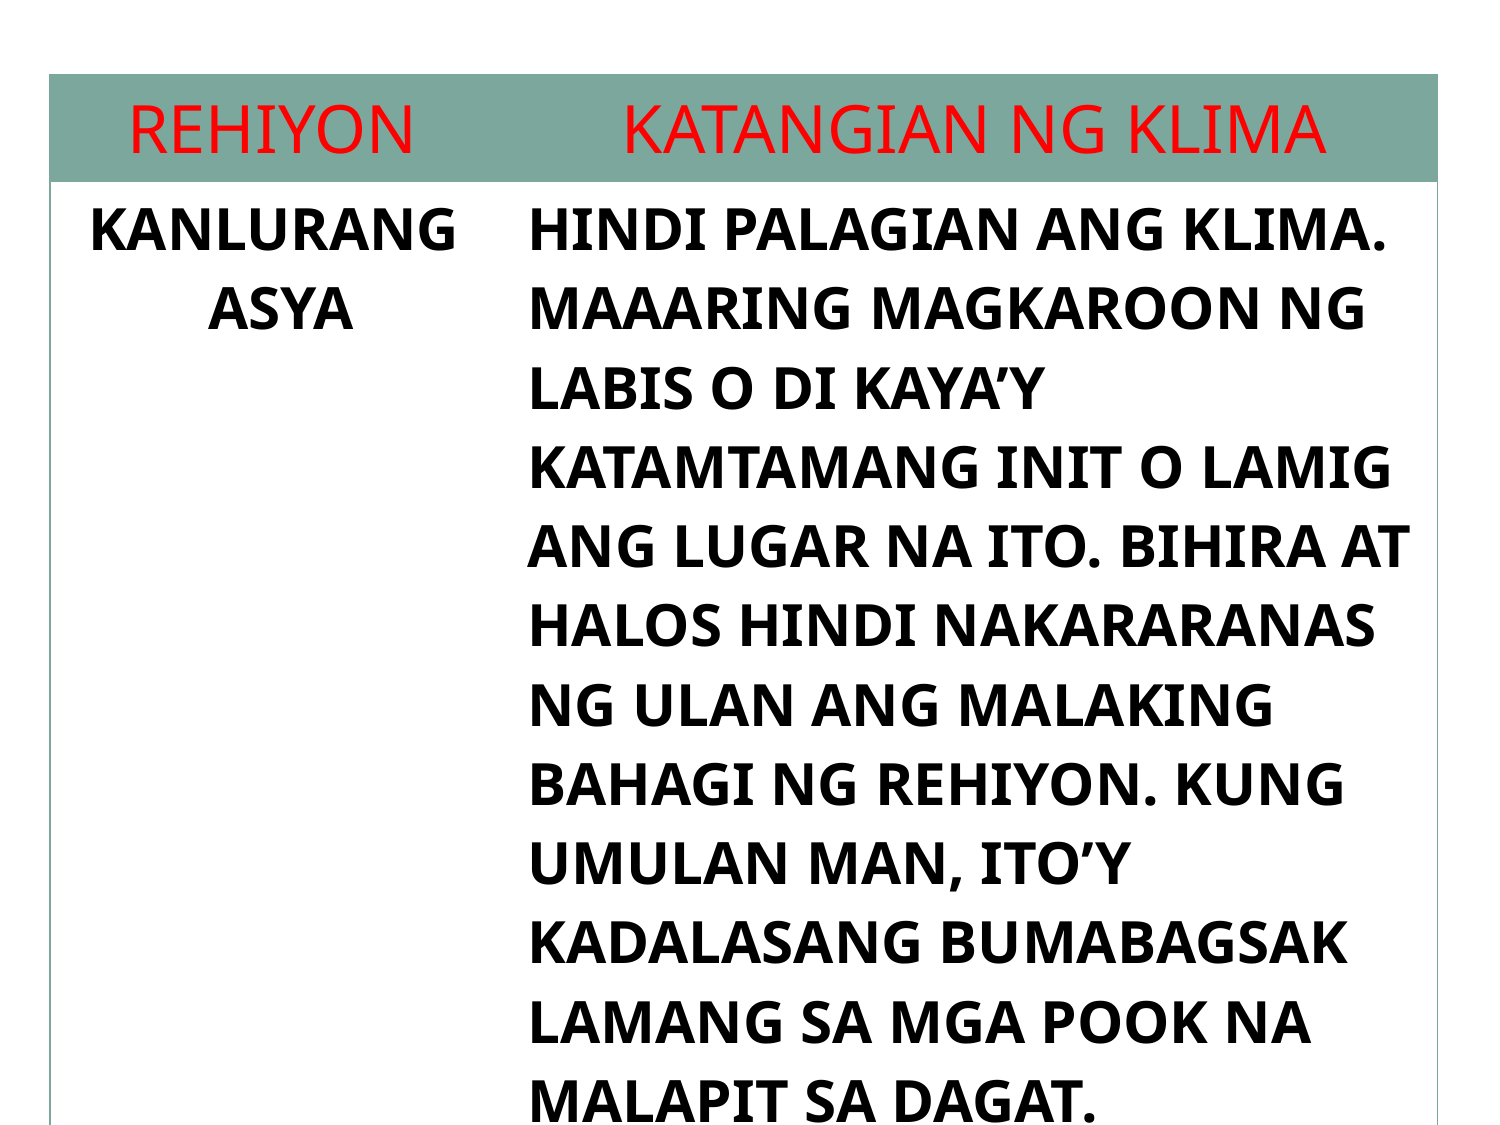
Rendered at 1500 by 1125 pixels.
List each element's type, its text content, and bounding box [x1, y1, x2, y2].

table_header KATANGIAN NG KLIMA [512, 76, 1437, 180]
table_cell KANLURANG ASYA [51, 182, 512, 1125]
table_cell HINDI PALAGIAN ANG KLIMA. MAAARING MAGKAROON NG LABIS O DI KAYA’Y KATAMTAMANG INIT O LAMIG ANG LUGAR NA ITO. BIHIRA AT HALOS HINDI NAKARARANAS NG ULAN ANG MALAKING BAHAGI NG REHIYON. KUNG UMULAN MAN, ITO’Y KADALASANG BUMABAGSAK LAMANG SA MGA POOK NA MALAPIT SA DAGAT. [512, 182, 1437, 1125]
table_header REHIYON [51, 76, 512, 180]
